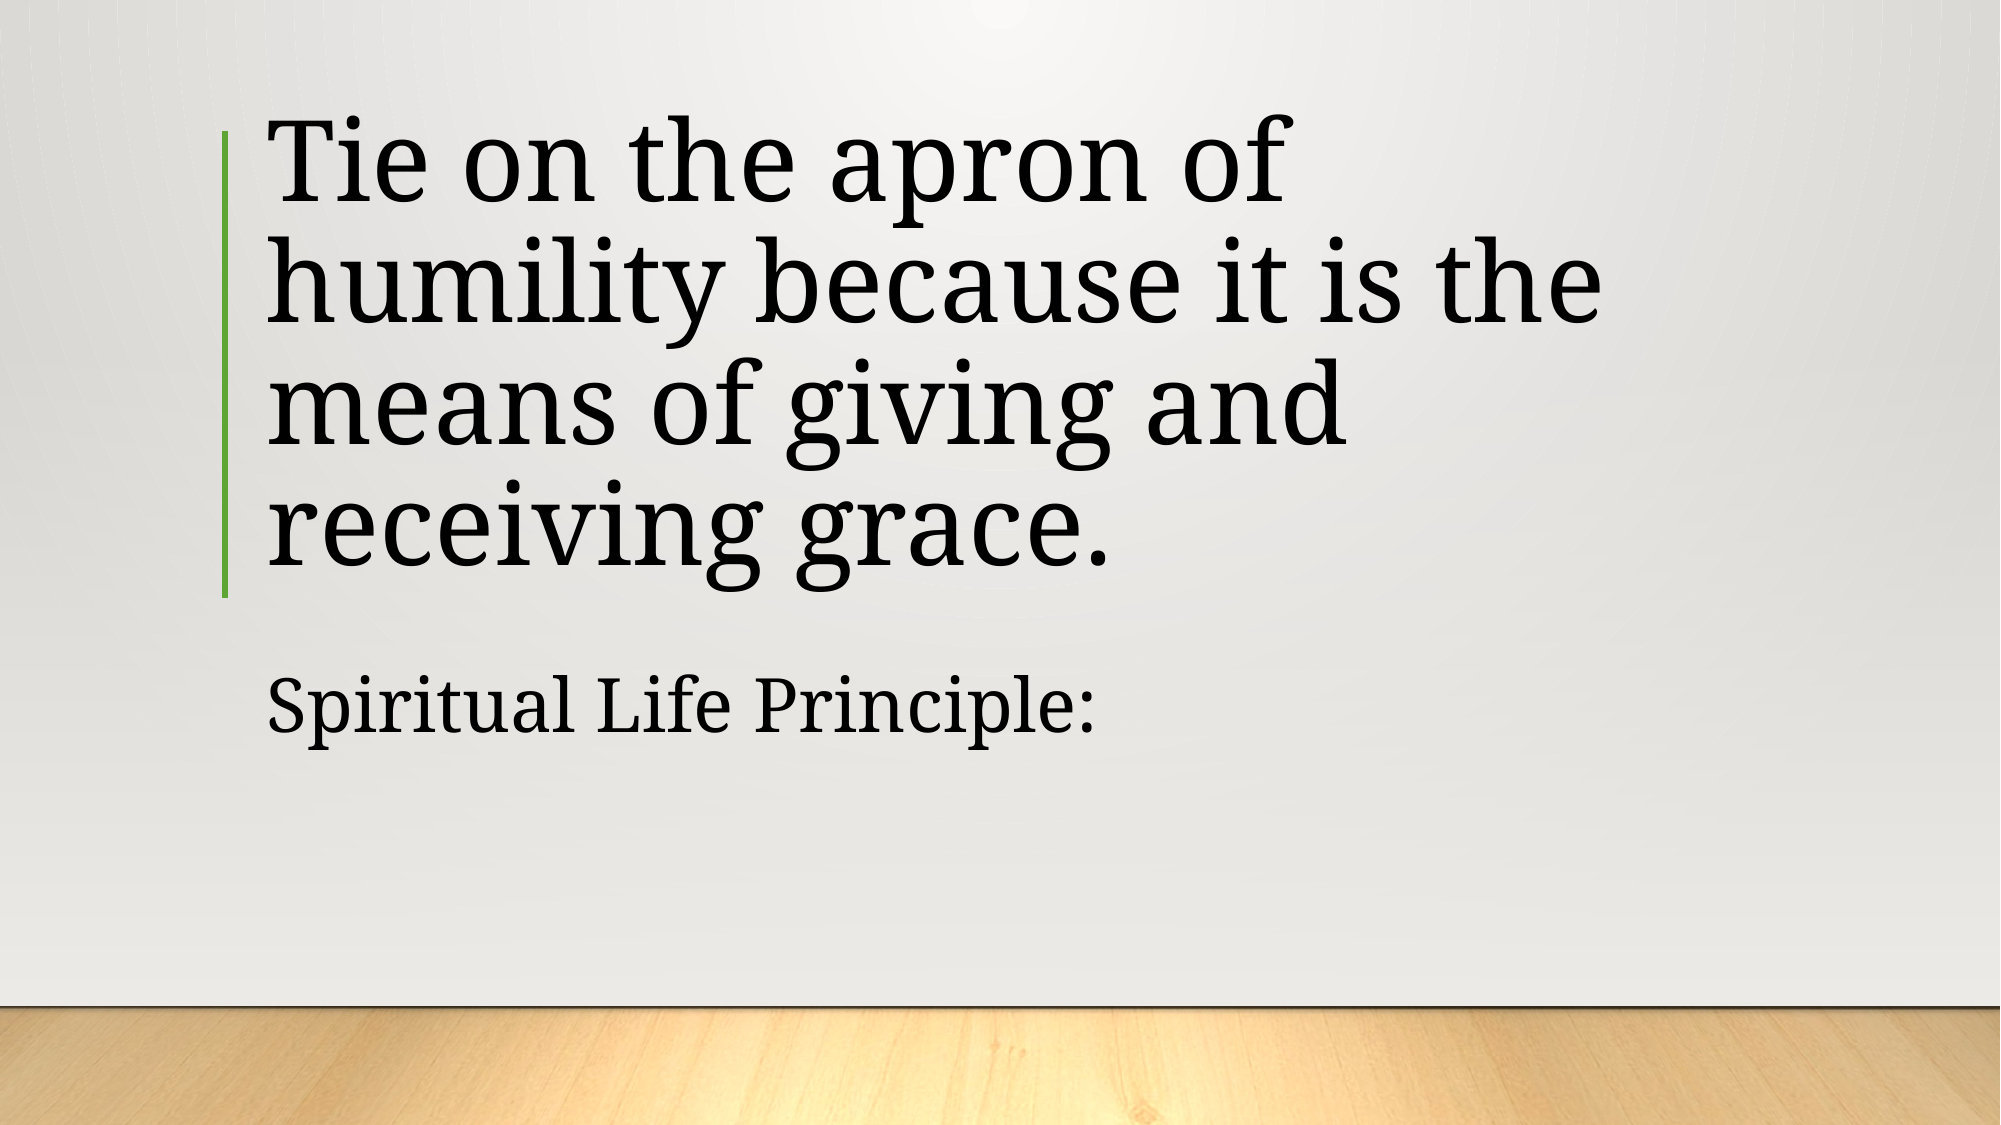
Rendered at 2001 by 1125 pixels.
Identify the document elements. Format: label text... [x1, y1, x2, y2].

title Tie on the apron of humility because it is the means of giving and receiving grace. [251, 148, 1722, 598]
picture [0, 1006, 2000, 1125]
list Spiritual Life Principle: [251, 624, 1655, 791]
